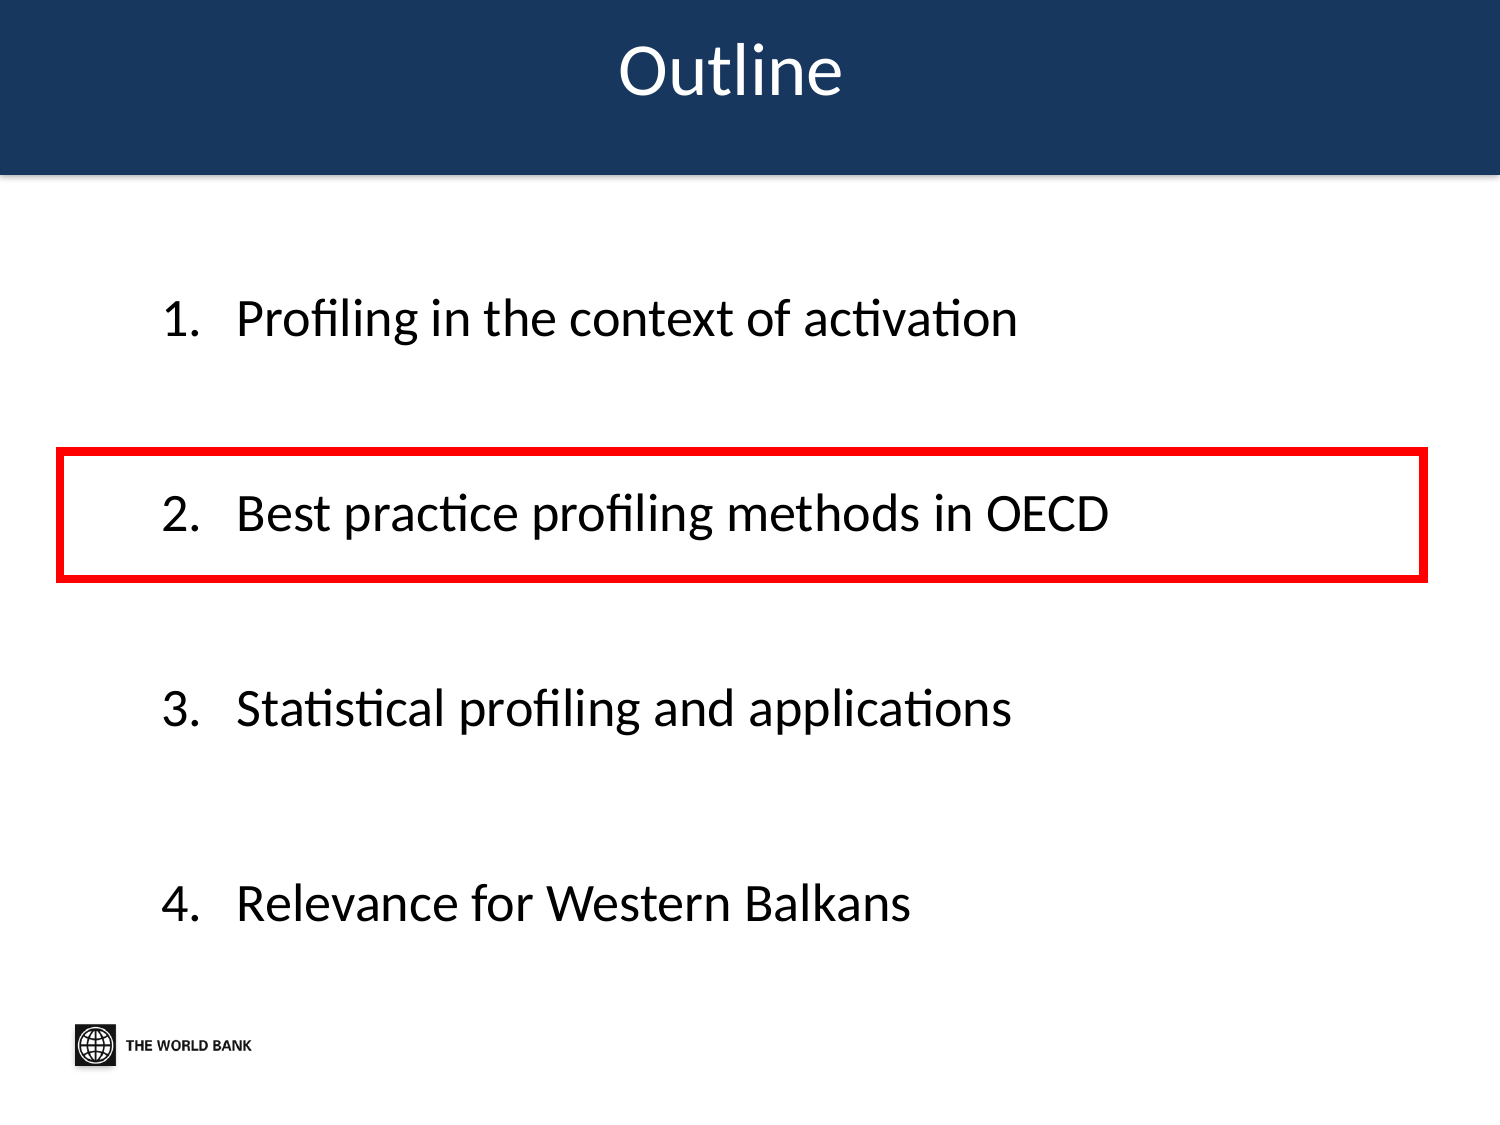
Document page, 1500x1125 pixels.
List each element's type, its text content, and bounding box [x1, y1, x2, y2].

table_header [64, 456, 1419, 575]
list Profiling in the context of activation Best practice profiling methods in OECD Statistical profiling and applications Relevance for Western Balkans [15, 209, 1500, 1088]
title Outline [62, 12, 1401, 163]
